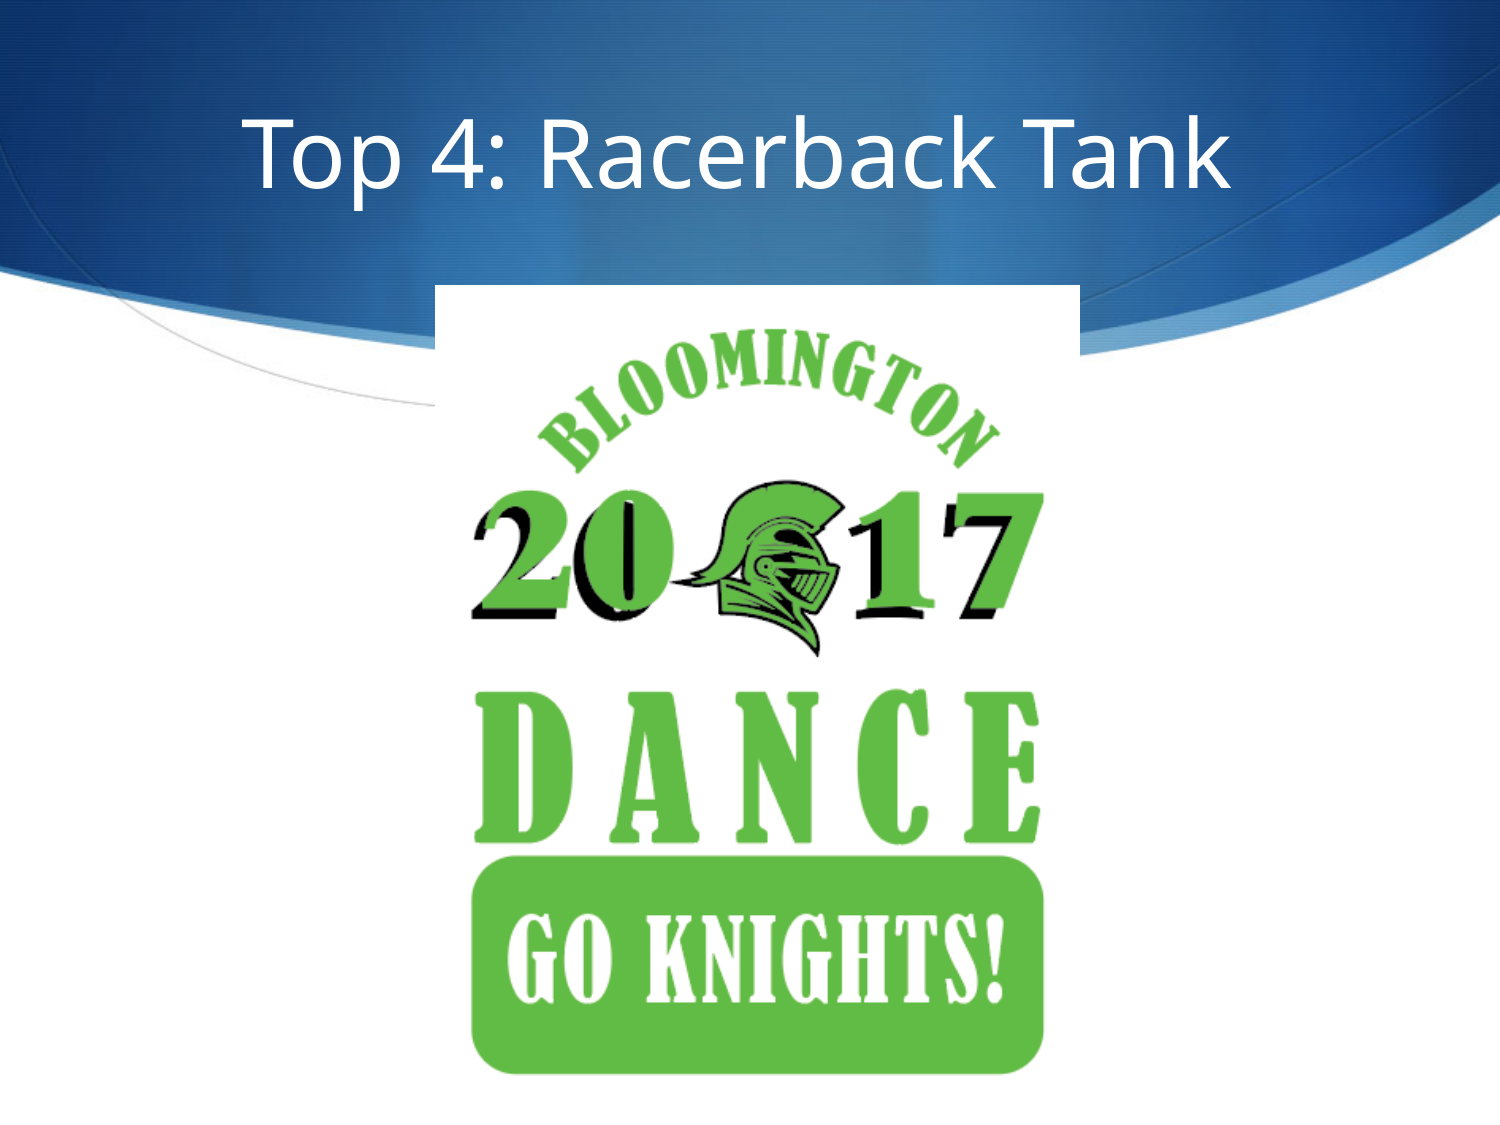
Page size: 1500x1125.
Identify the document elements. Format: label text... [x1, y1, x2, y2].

picture [0, 0, 1500, 1125]
title Top 4: Racerback Tank [75, 56, 1425, 245]
